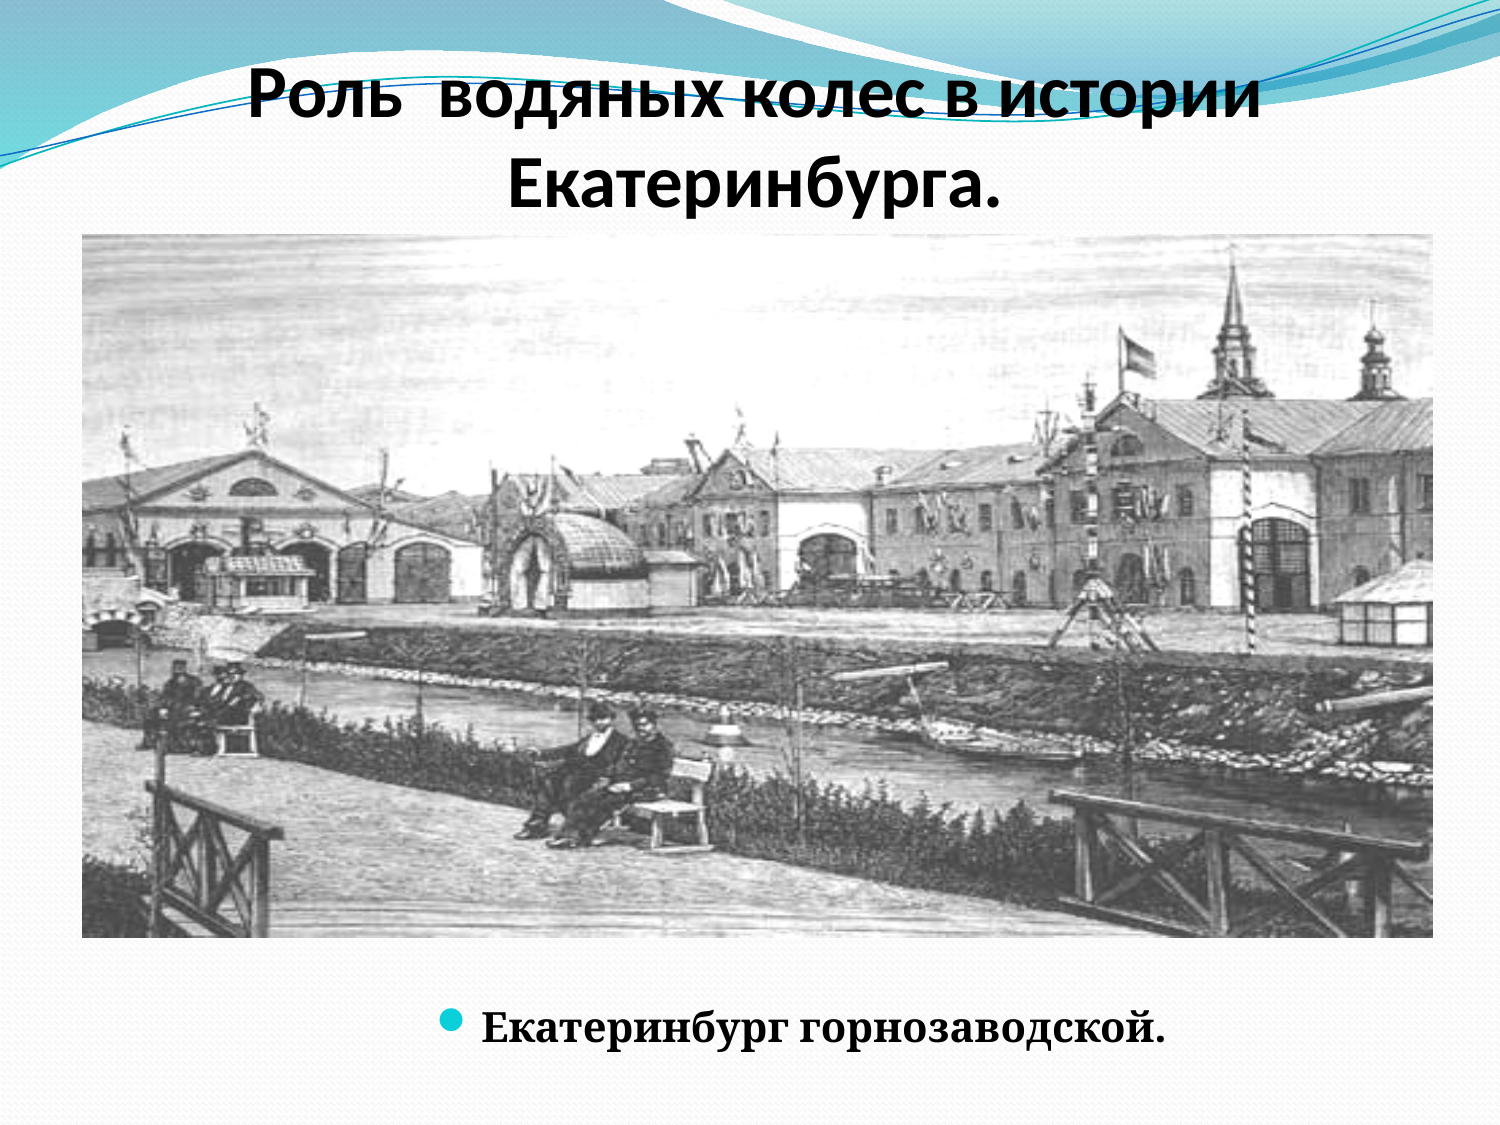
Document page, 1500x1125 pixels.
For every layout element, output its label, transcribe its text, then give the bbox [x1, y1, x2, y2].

picture [81, 234, 1434, 938]
text_box Роль водяных колес в истории Екатеринбурга. [117, 35, 1395, 230]
list Екатеринбург горнозаводской. [351, 992, 1252, 1125]
